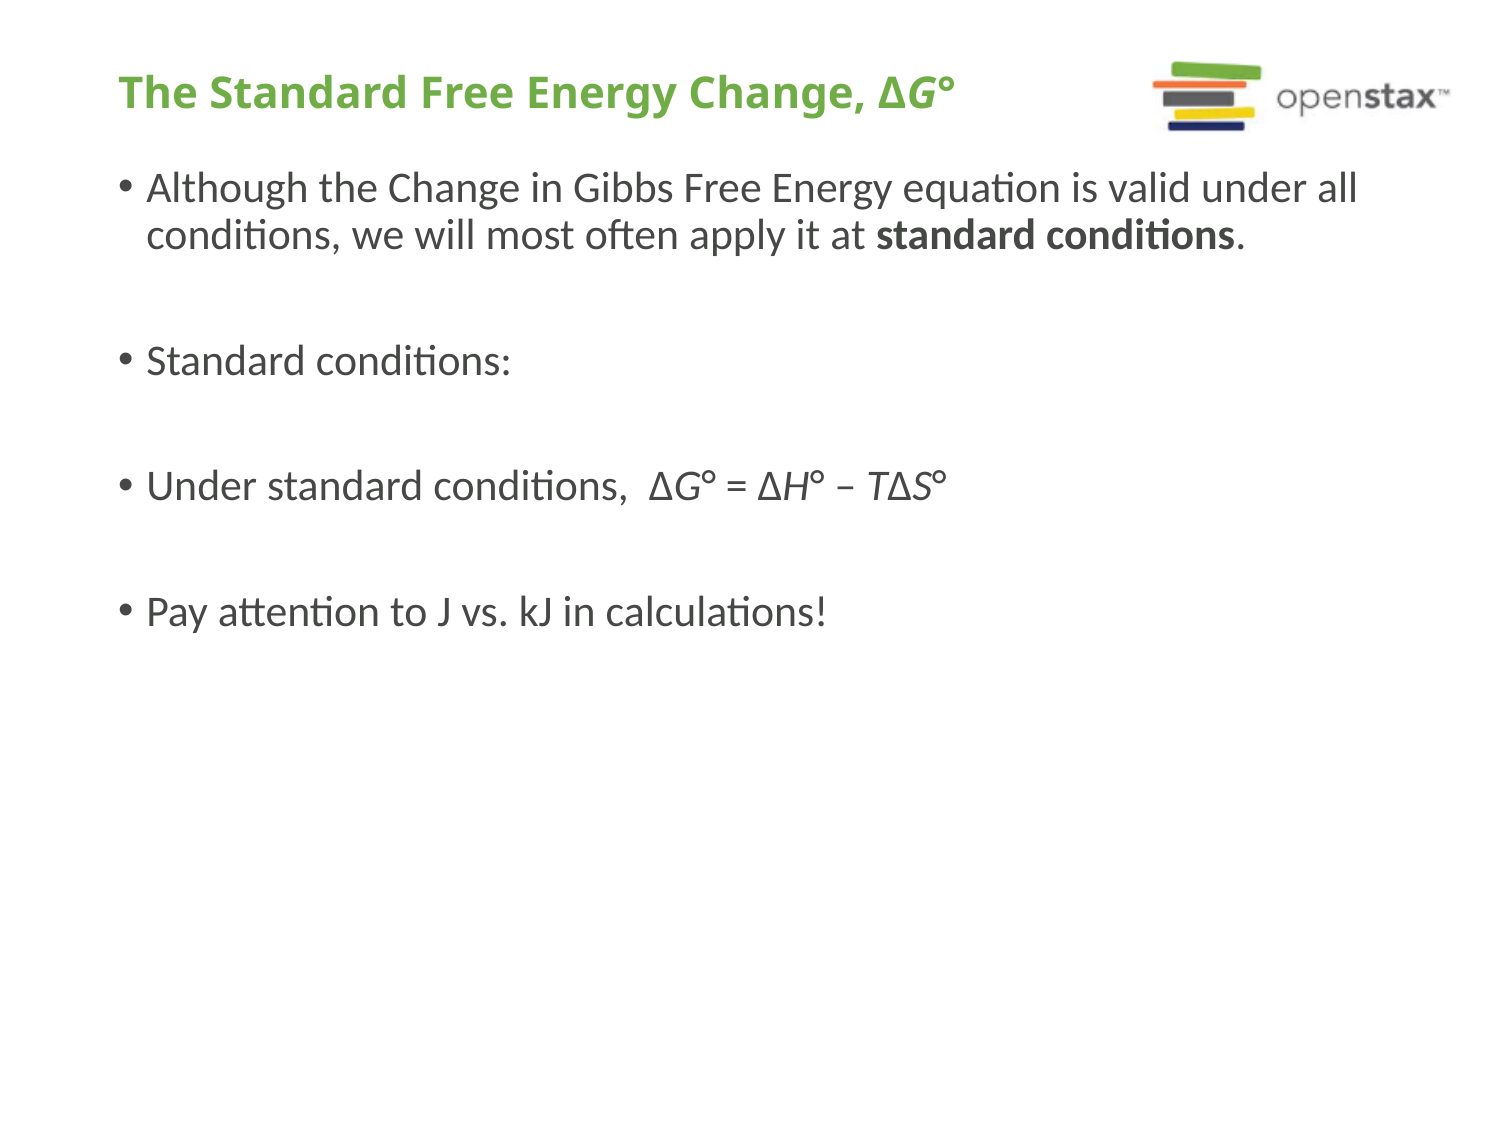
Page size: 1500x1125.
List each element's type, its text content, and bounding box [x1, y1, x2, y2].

picture [1151, 59, 1452, 134]
list Although the Change in Gibbs Free Energy equation is valid under all conditions, we will most often apply it at standard conditions. Standard conditions: Under standard conditions, ΔG° = ΔH° – TΔS° Pay attention to J vs. kJ in calculations! [103, 156, 1397, 780]
title The Standard Free Energy Change, ΔG° [103, 59, 1397, 130]
